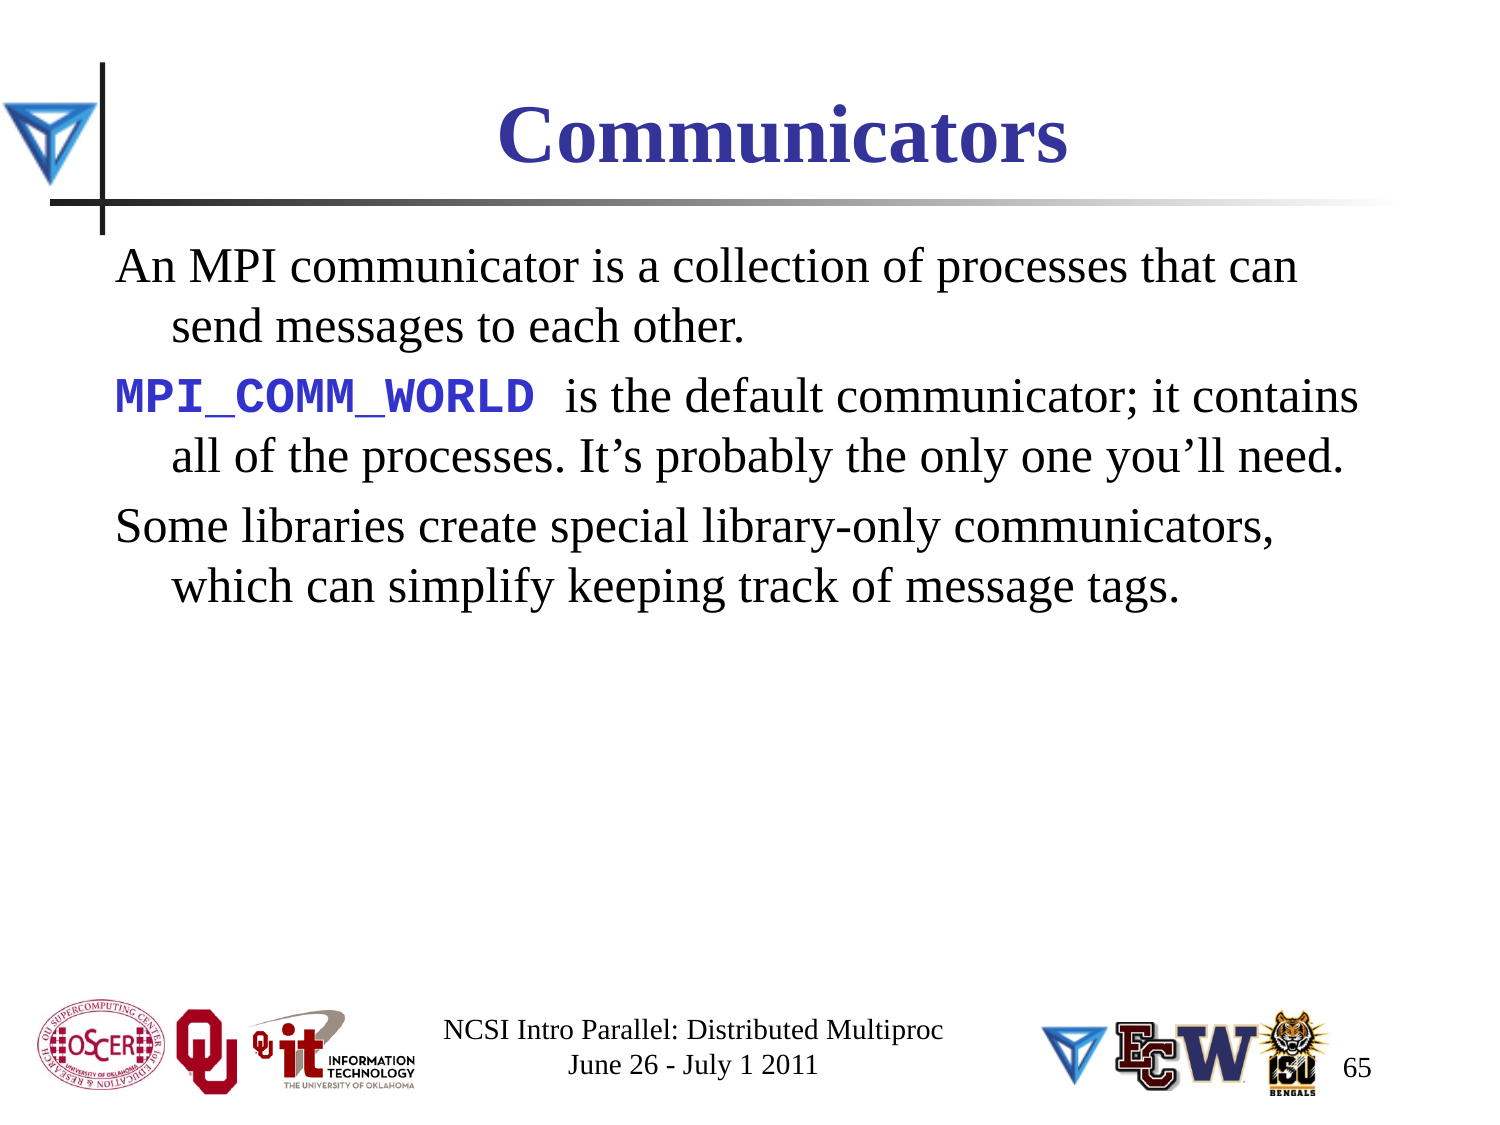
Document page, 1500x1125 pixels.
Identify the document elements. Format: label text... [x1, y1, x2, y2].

list An MPI communicator is a collection of processes that can send messages to each other. MPI_COMM_WORLD is the default communicator; it contains all of the processes. It’s probably the only one you’ll need. Some libraries create special library-only communicators, which can simplify keeping track of message tags. [99, 224, 1401, 988]
title Communicators [124, 74, 1442, 187]
picture [37, 999, 165, 1090]
picture [0, 99, 99, 190]
slide_number 65 [1174, 1015, 1388, 1091]
picture [1254, 1010, 1330, 1015]
footer NCSI Intro Parallel: Distributed Multiproc June 26 - July 1 2011 [237, 1012, 1151, 1088]
picture [1111, 1021, 1174, 1091]
picture [1254, 1091, 1330, 1096]
picture [174, 999, 425, 1099]
